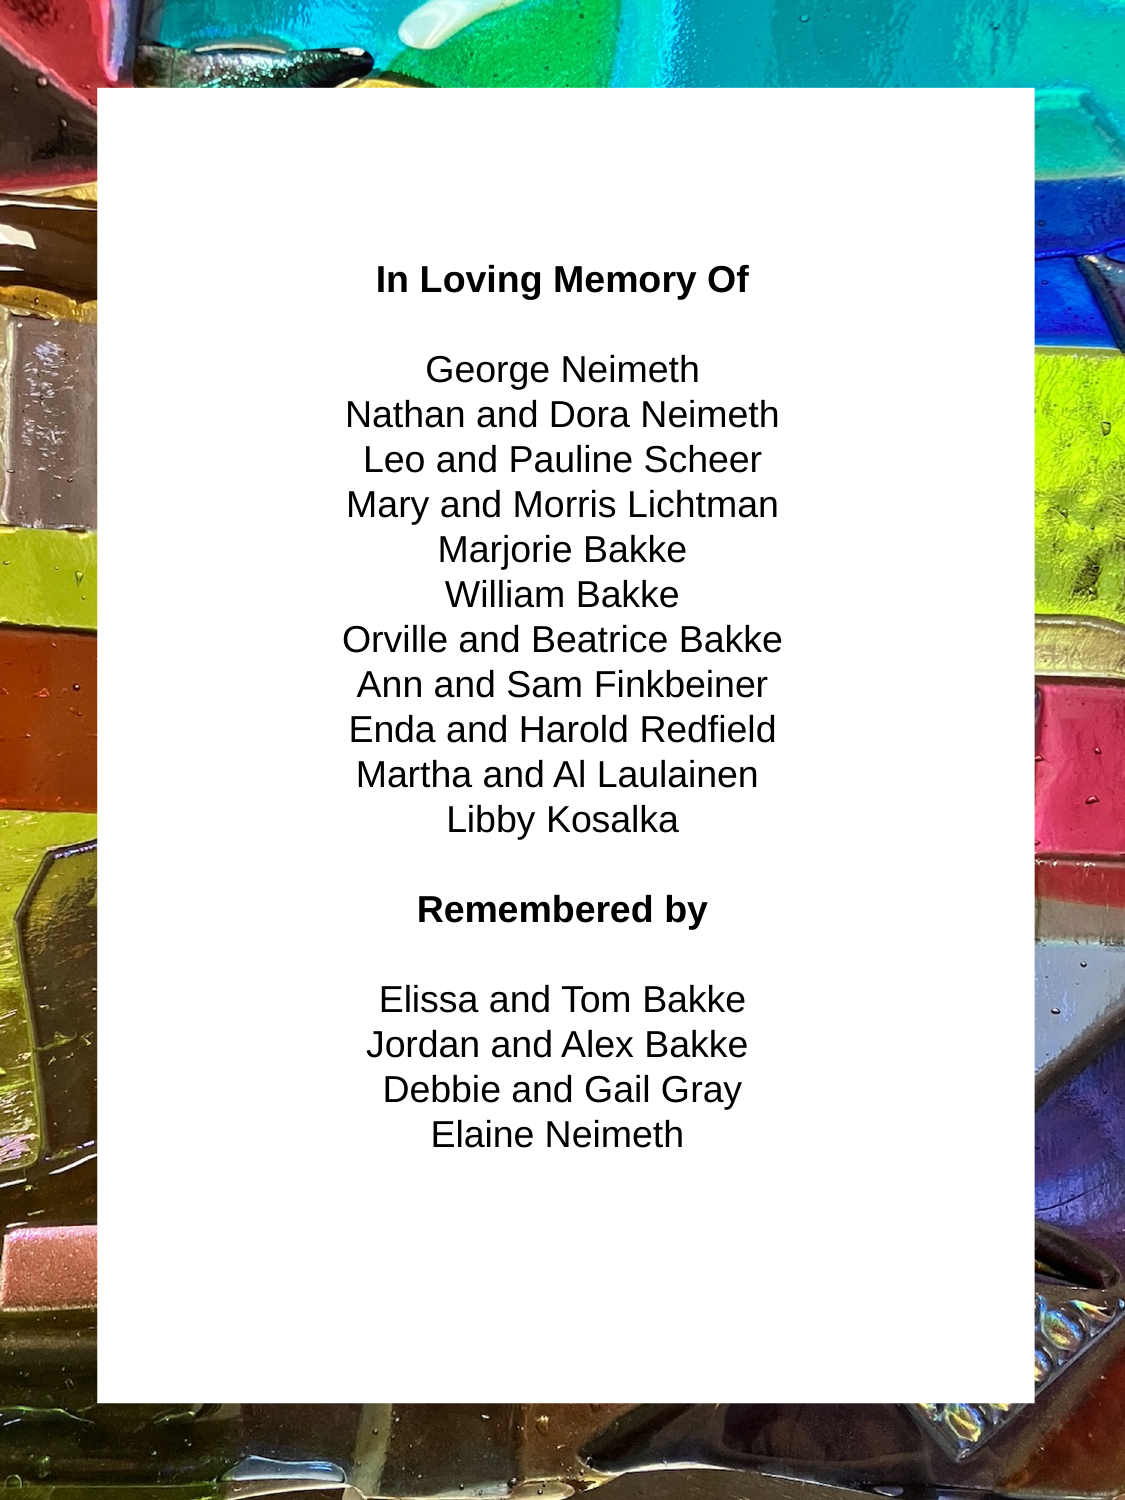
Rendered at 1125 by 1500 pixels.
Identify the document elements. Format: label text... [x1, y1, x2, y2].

picture [0, 0, 1125, 1500]
text_box In Loving Memory Of George Neimeth Nathan and Dora Neimeth Leo and Pauline Scheer Mary and Morris Lichtman Marjorie Bakke William Bakke Orville and Beatrice Bakke Ann and Sam Finkbeiner Enda and Harold Redfield Martha and Al Laulainen Libby Kosalka Remembered by Elissa and Tom Bakke Jordan and Alex Bakke Debbie and Gail Gray Elaine Neimeth [281, 202, 844, 1163]
